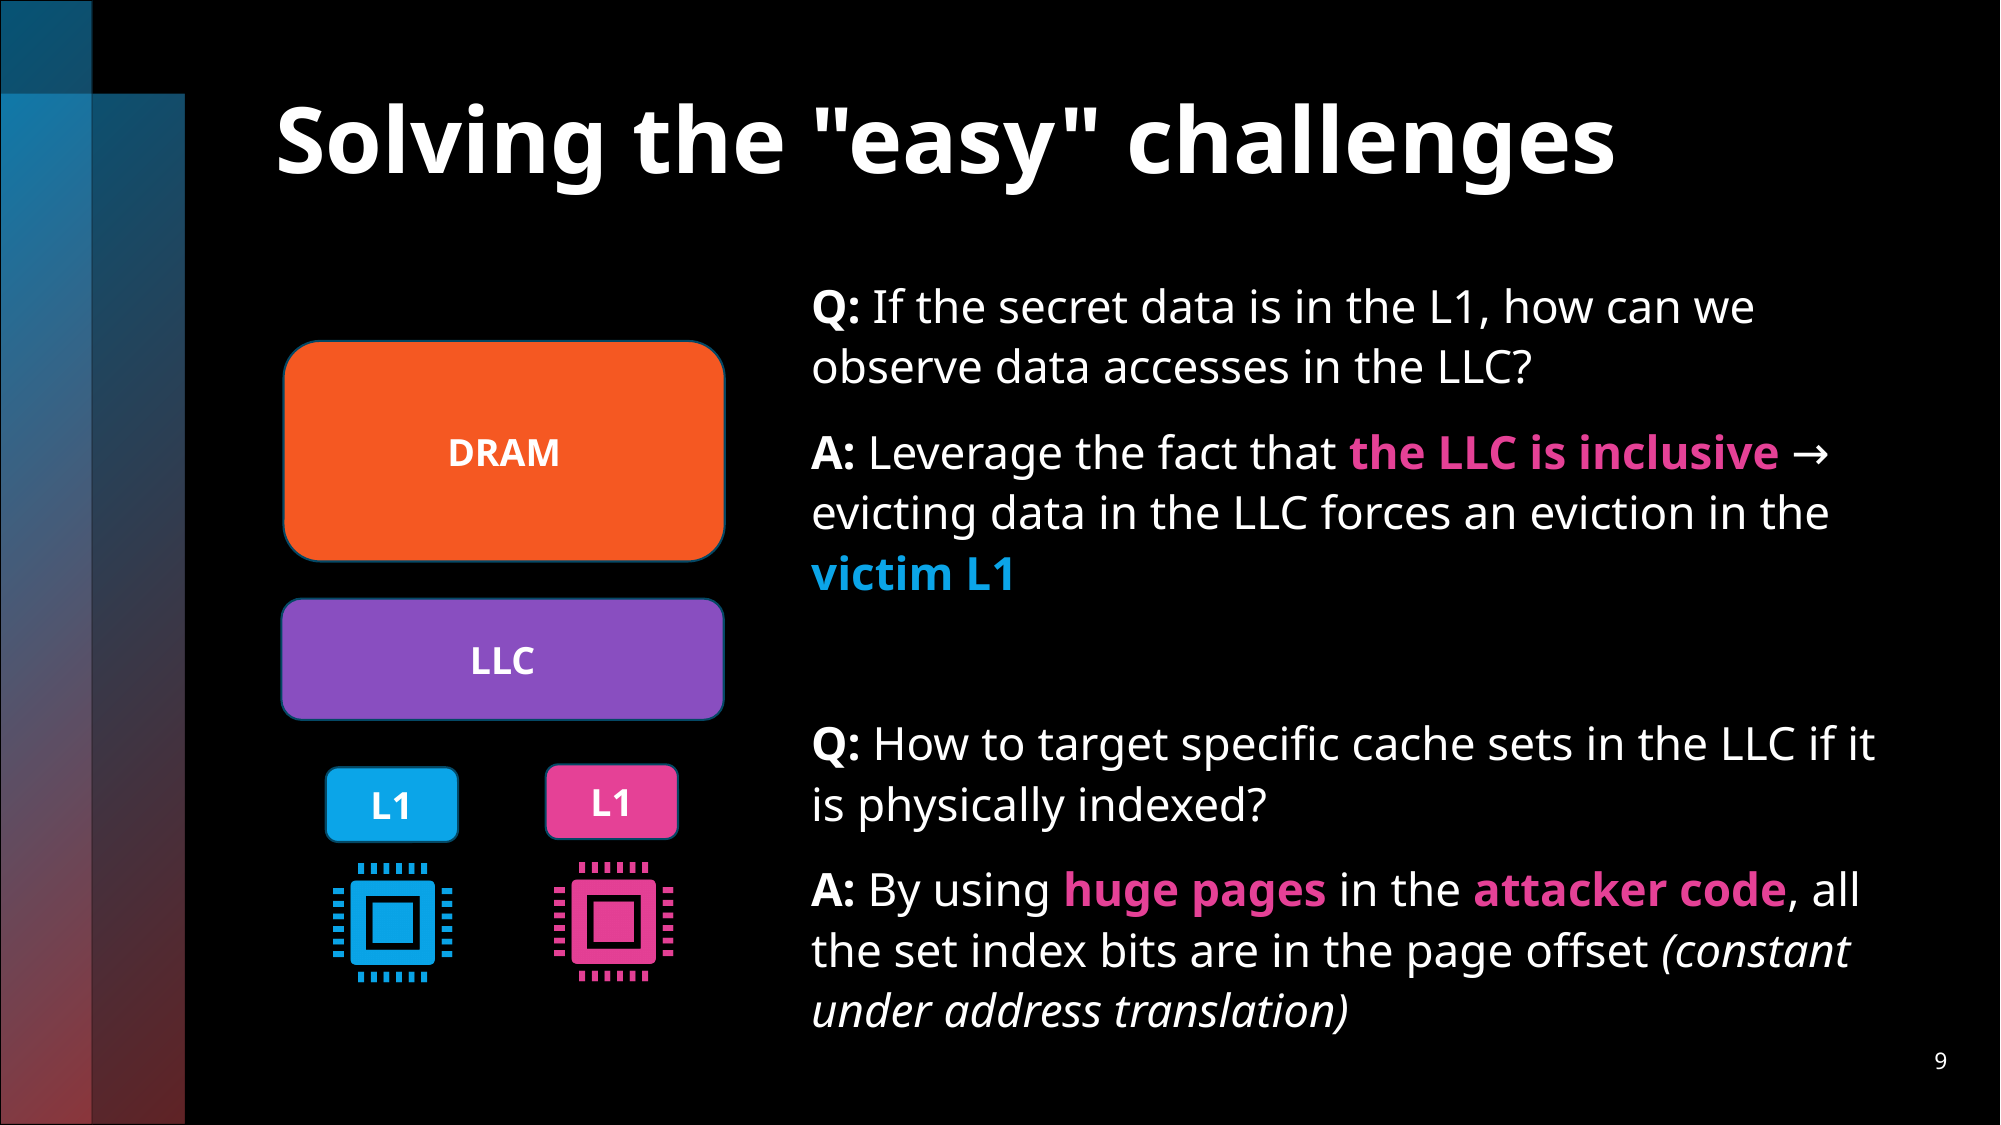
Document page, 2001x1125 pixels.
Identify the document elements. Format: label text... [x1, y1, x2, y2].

picture [538, 846, 689, 997]
text_box LLC [280, 597, 725, 721]
text_box L1 [324, 766, 460, 844]
slide_number 9 [1828, 1032, 1963, 1093]
text_box L1 [544, 763, 680, 841]
picture [317, 847, 468, 998]
text_box DRAM [282, 339, 726, 563]
list Q: If the secret data is in the L1, how can we observe data accesses in the LLC? A: Leverage the fact that the LLC is inclusive → evicting data in the LLC forces an eviction in the victim L1 Q: How to target specific cache sets in the LLC if it is physically indexed? A: By using huge pages in the attacker code, all the set index bits are in the page offset (constant under address translation) [796, 264, 1915, 1035]
title Solving the "easy" challenges [260, 74, 1817, 329]
